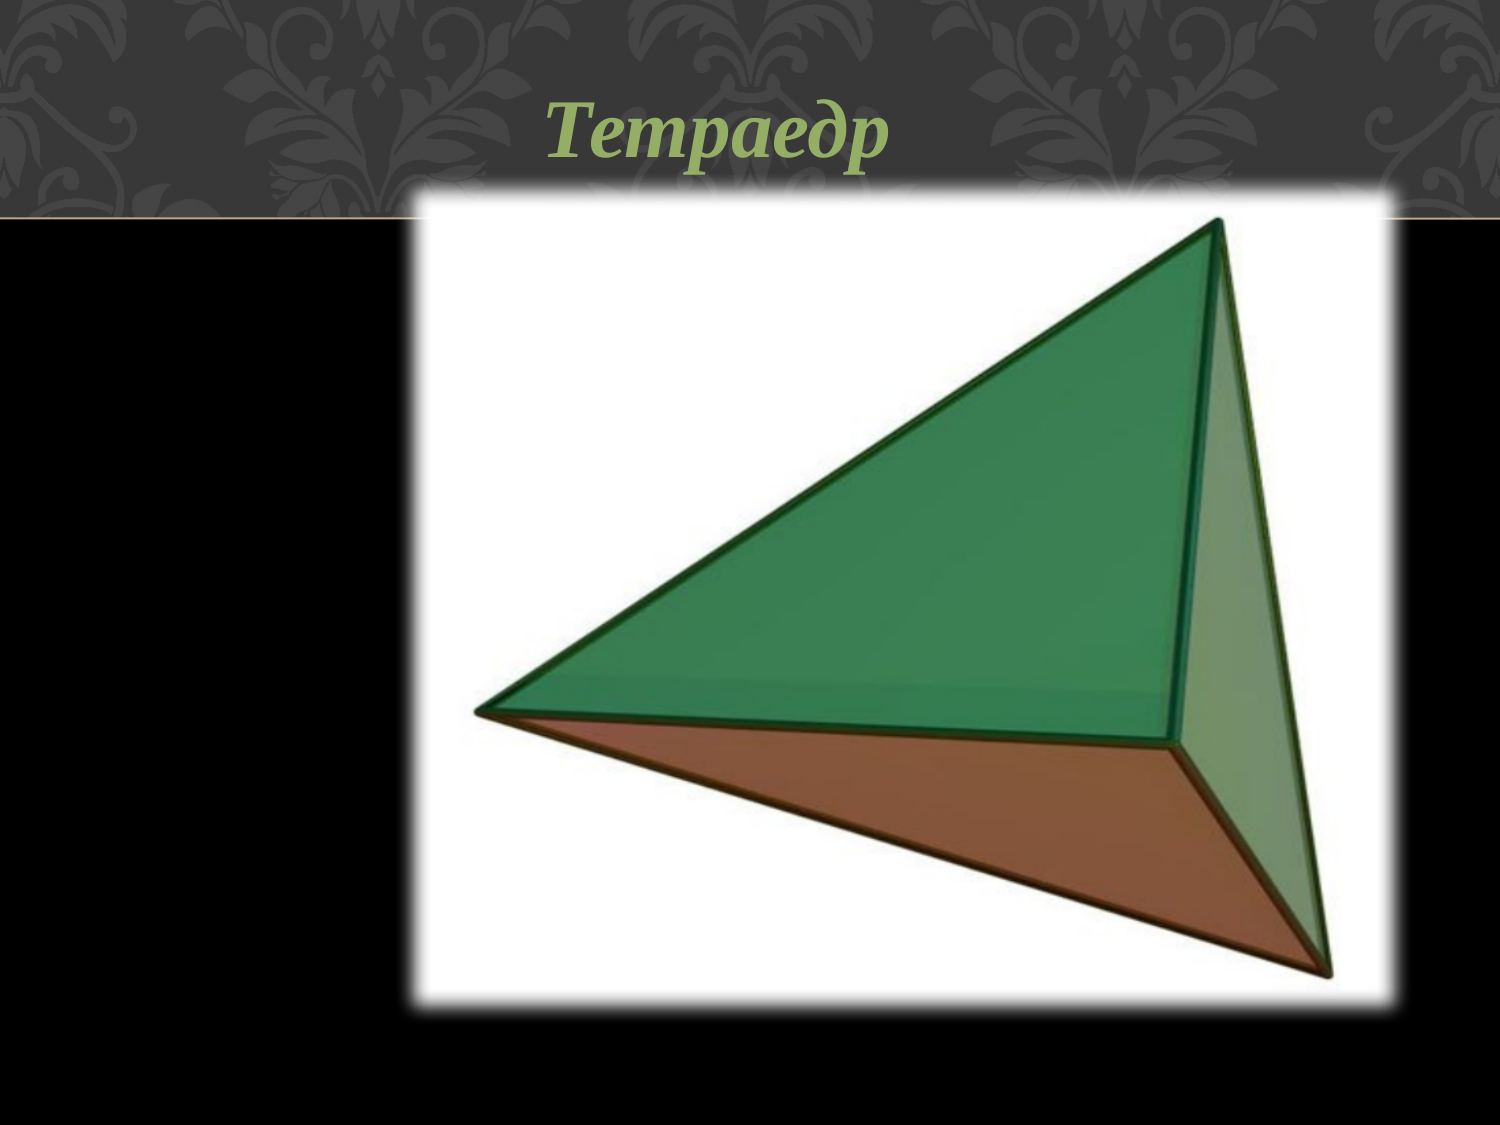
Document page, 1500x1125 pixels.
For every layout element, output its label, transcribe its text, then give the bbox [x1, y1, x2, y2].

title Тетраедр [35, 25, 1397, 225]
picture [395, 172, 1413, 1025]
